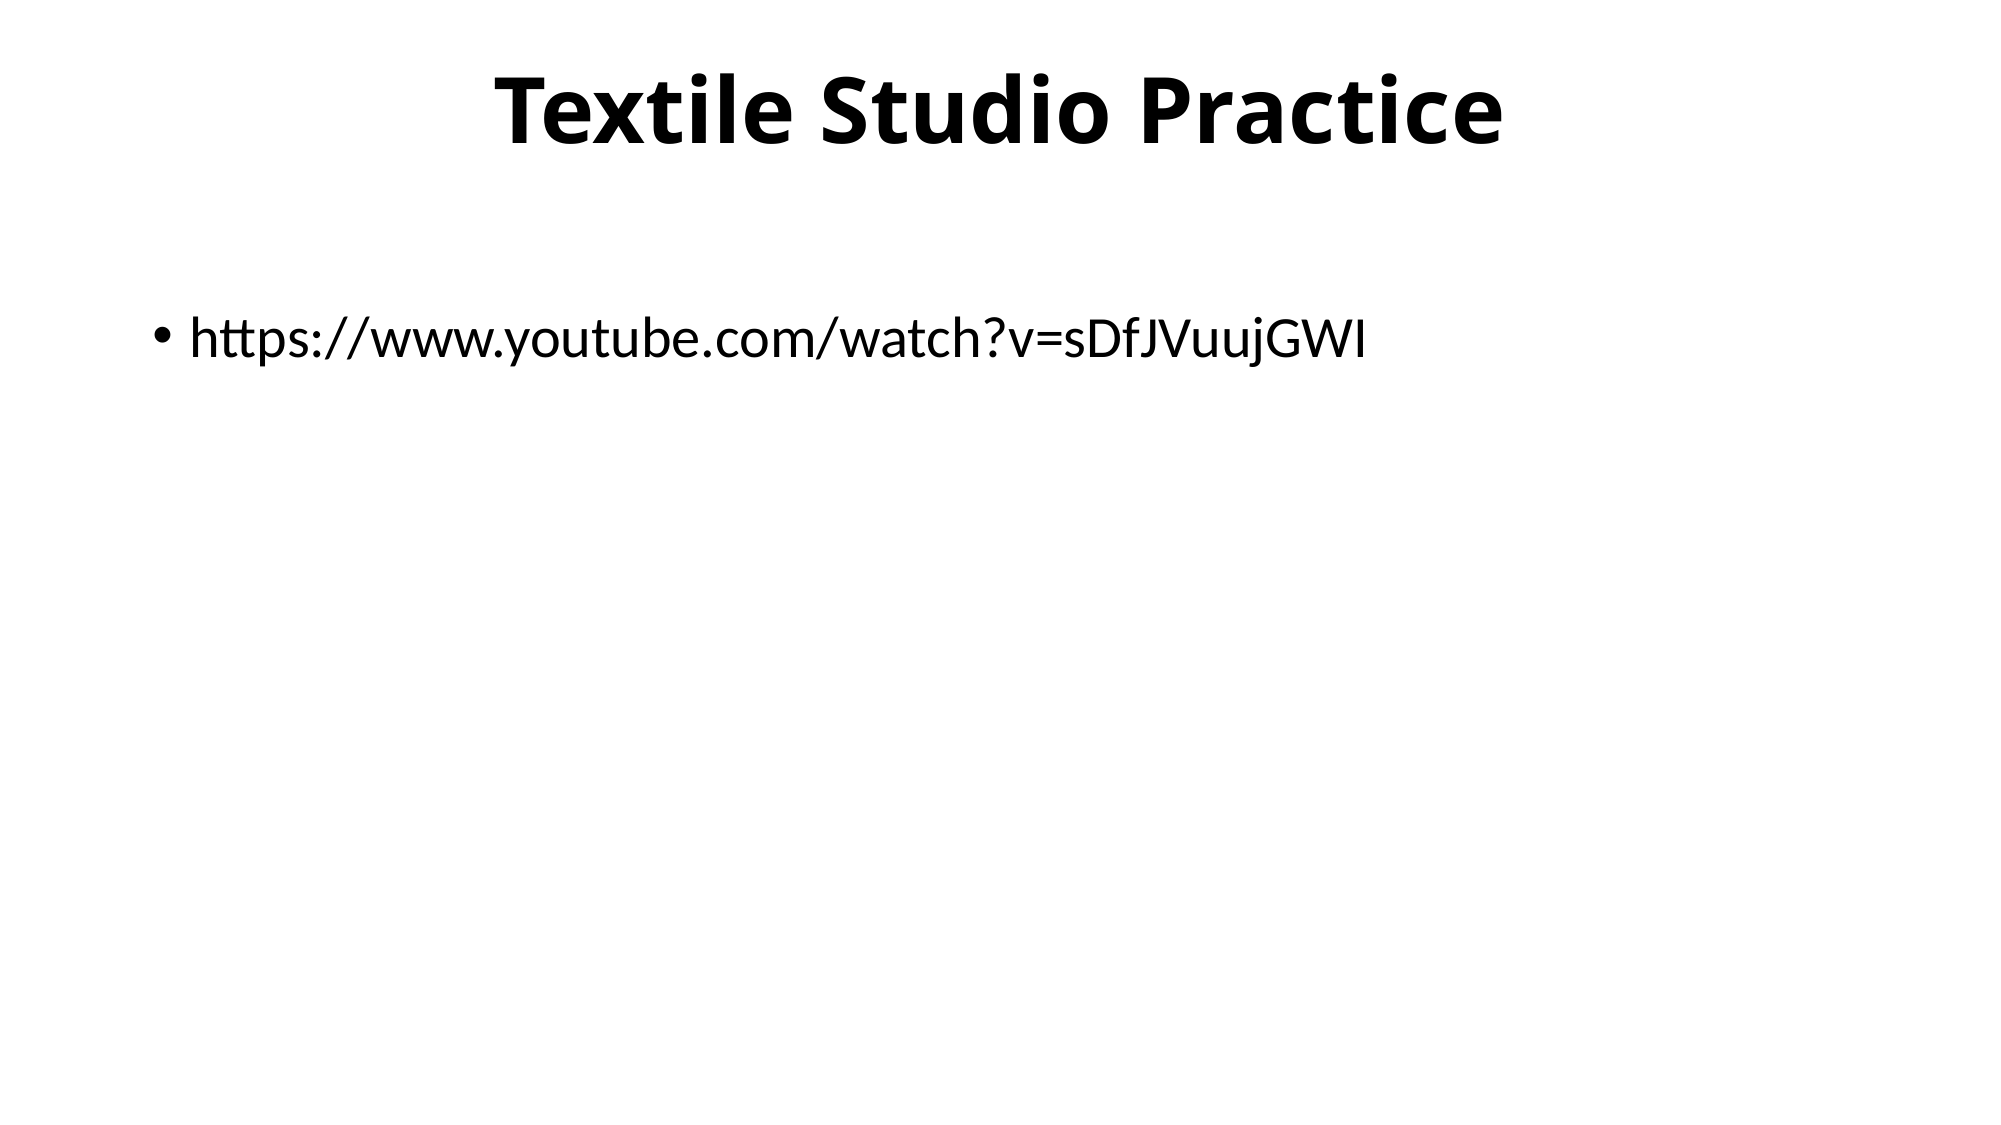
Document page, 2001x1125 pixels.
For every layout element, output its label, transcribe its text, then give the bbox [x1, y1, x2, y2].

list https://www.youtube.com/watch?v=sDfJVuujGWI [137, 299, 1863, 1014]
title Textile Studio Practice [137, 59, 1863, 278]
